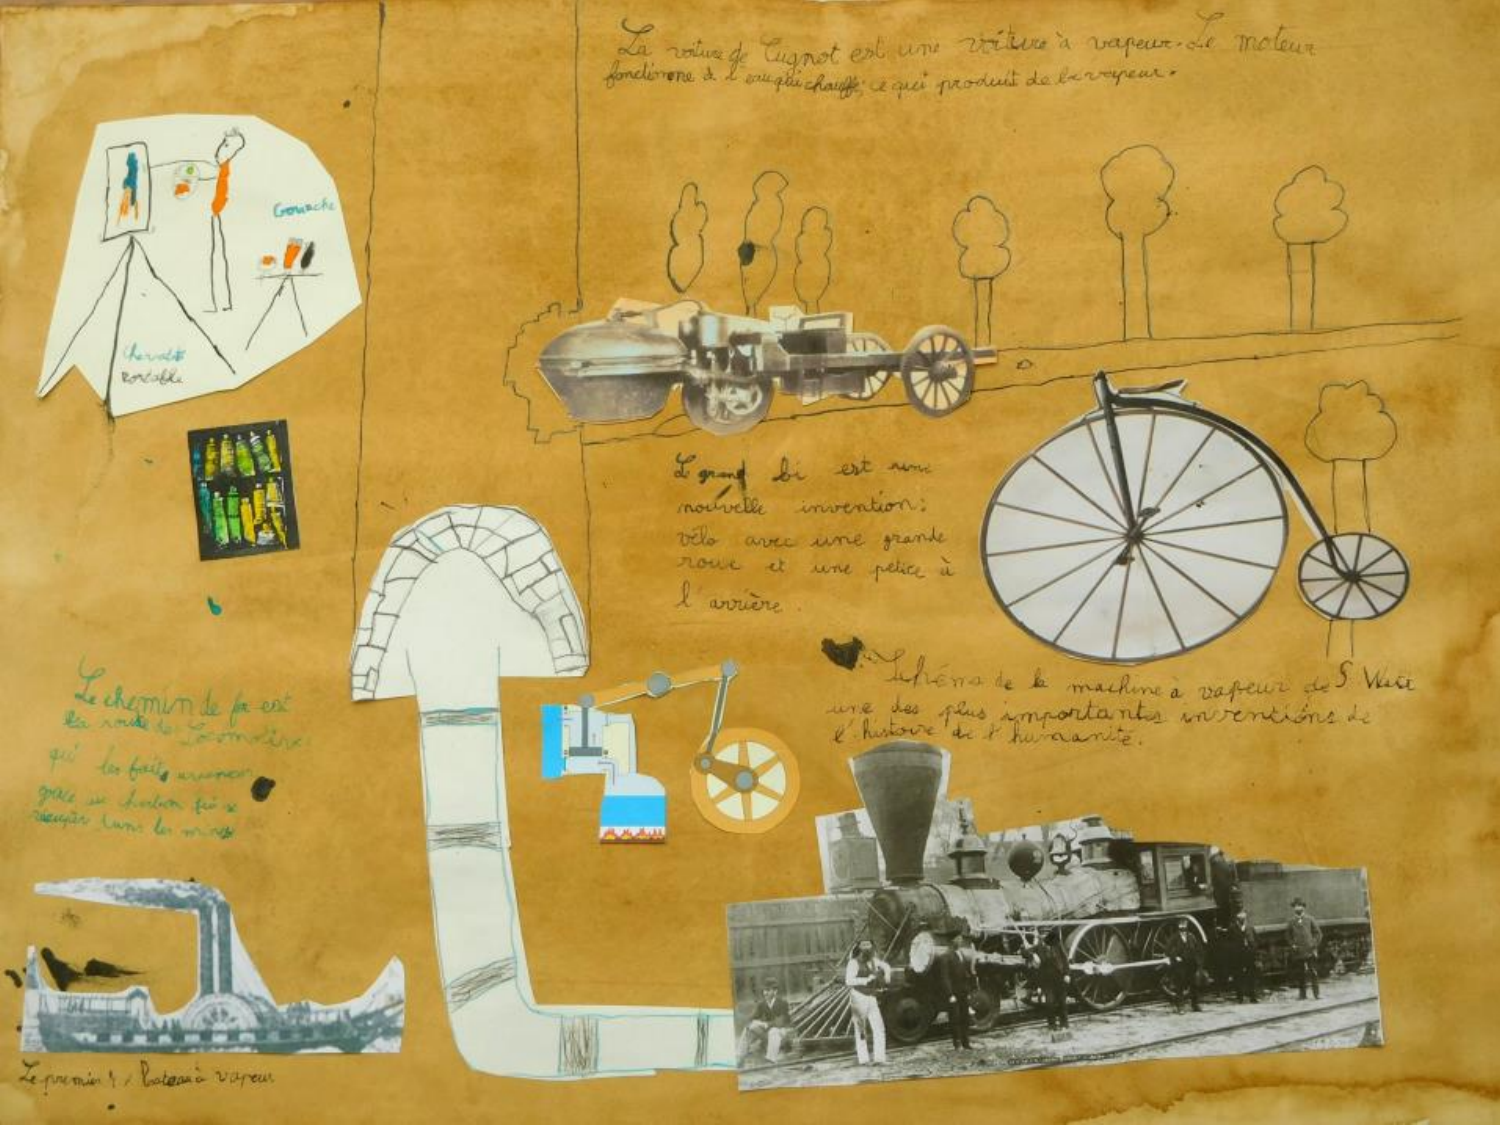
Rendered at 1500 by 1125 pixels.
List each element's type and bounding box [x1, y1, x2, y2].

list [0, 0, 1500, 1125]
